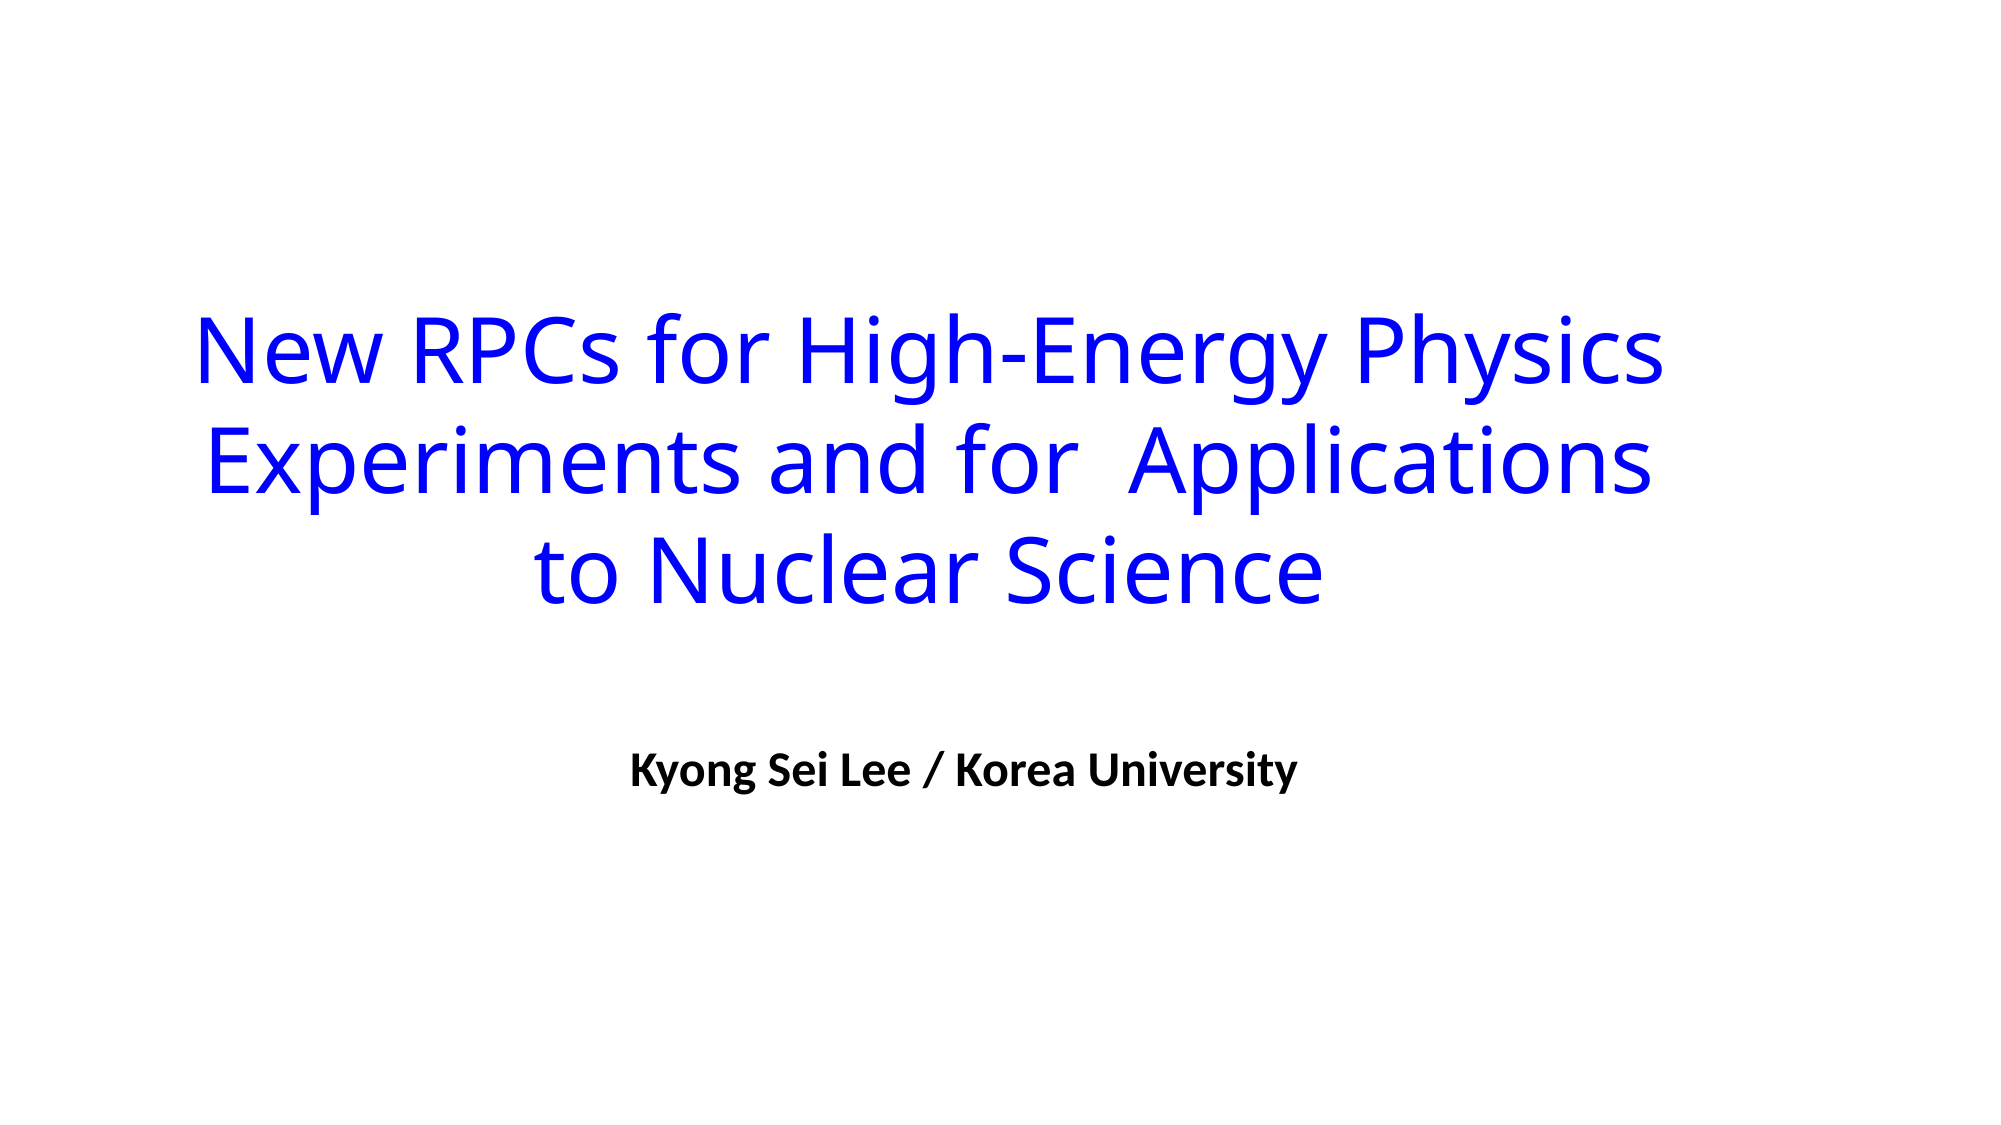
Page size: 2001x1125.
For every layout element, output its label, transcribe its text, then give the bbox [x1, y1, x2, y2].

subtitle Kyong Sei Lee / Korea University [573, 735, 1356, 814]
title New RPCs for High-Energy Physics Experiments and for Applications to Nuclear Science [135, 237, 1726, 630]
